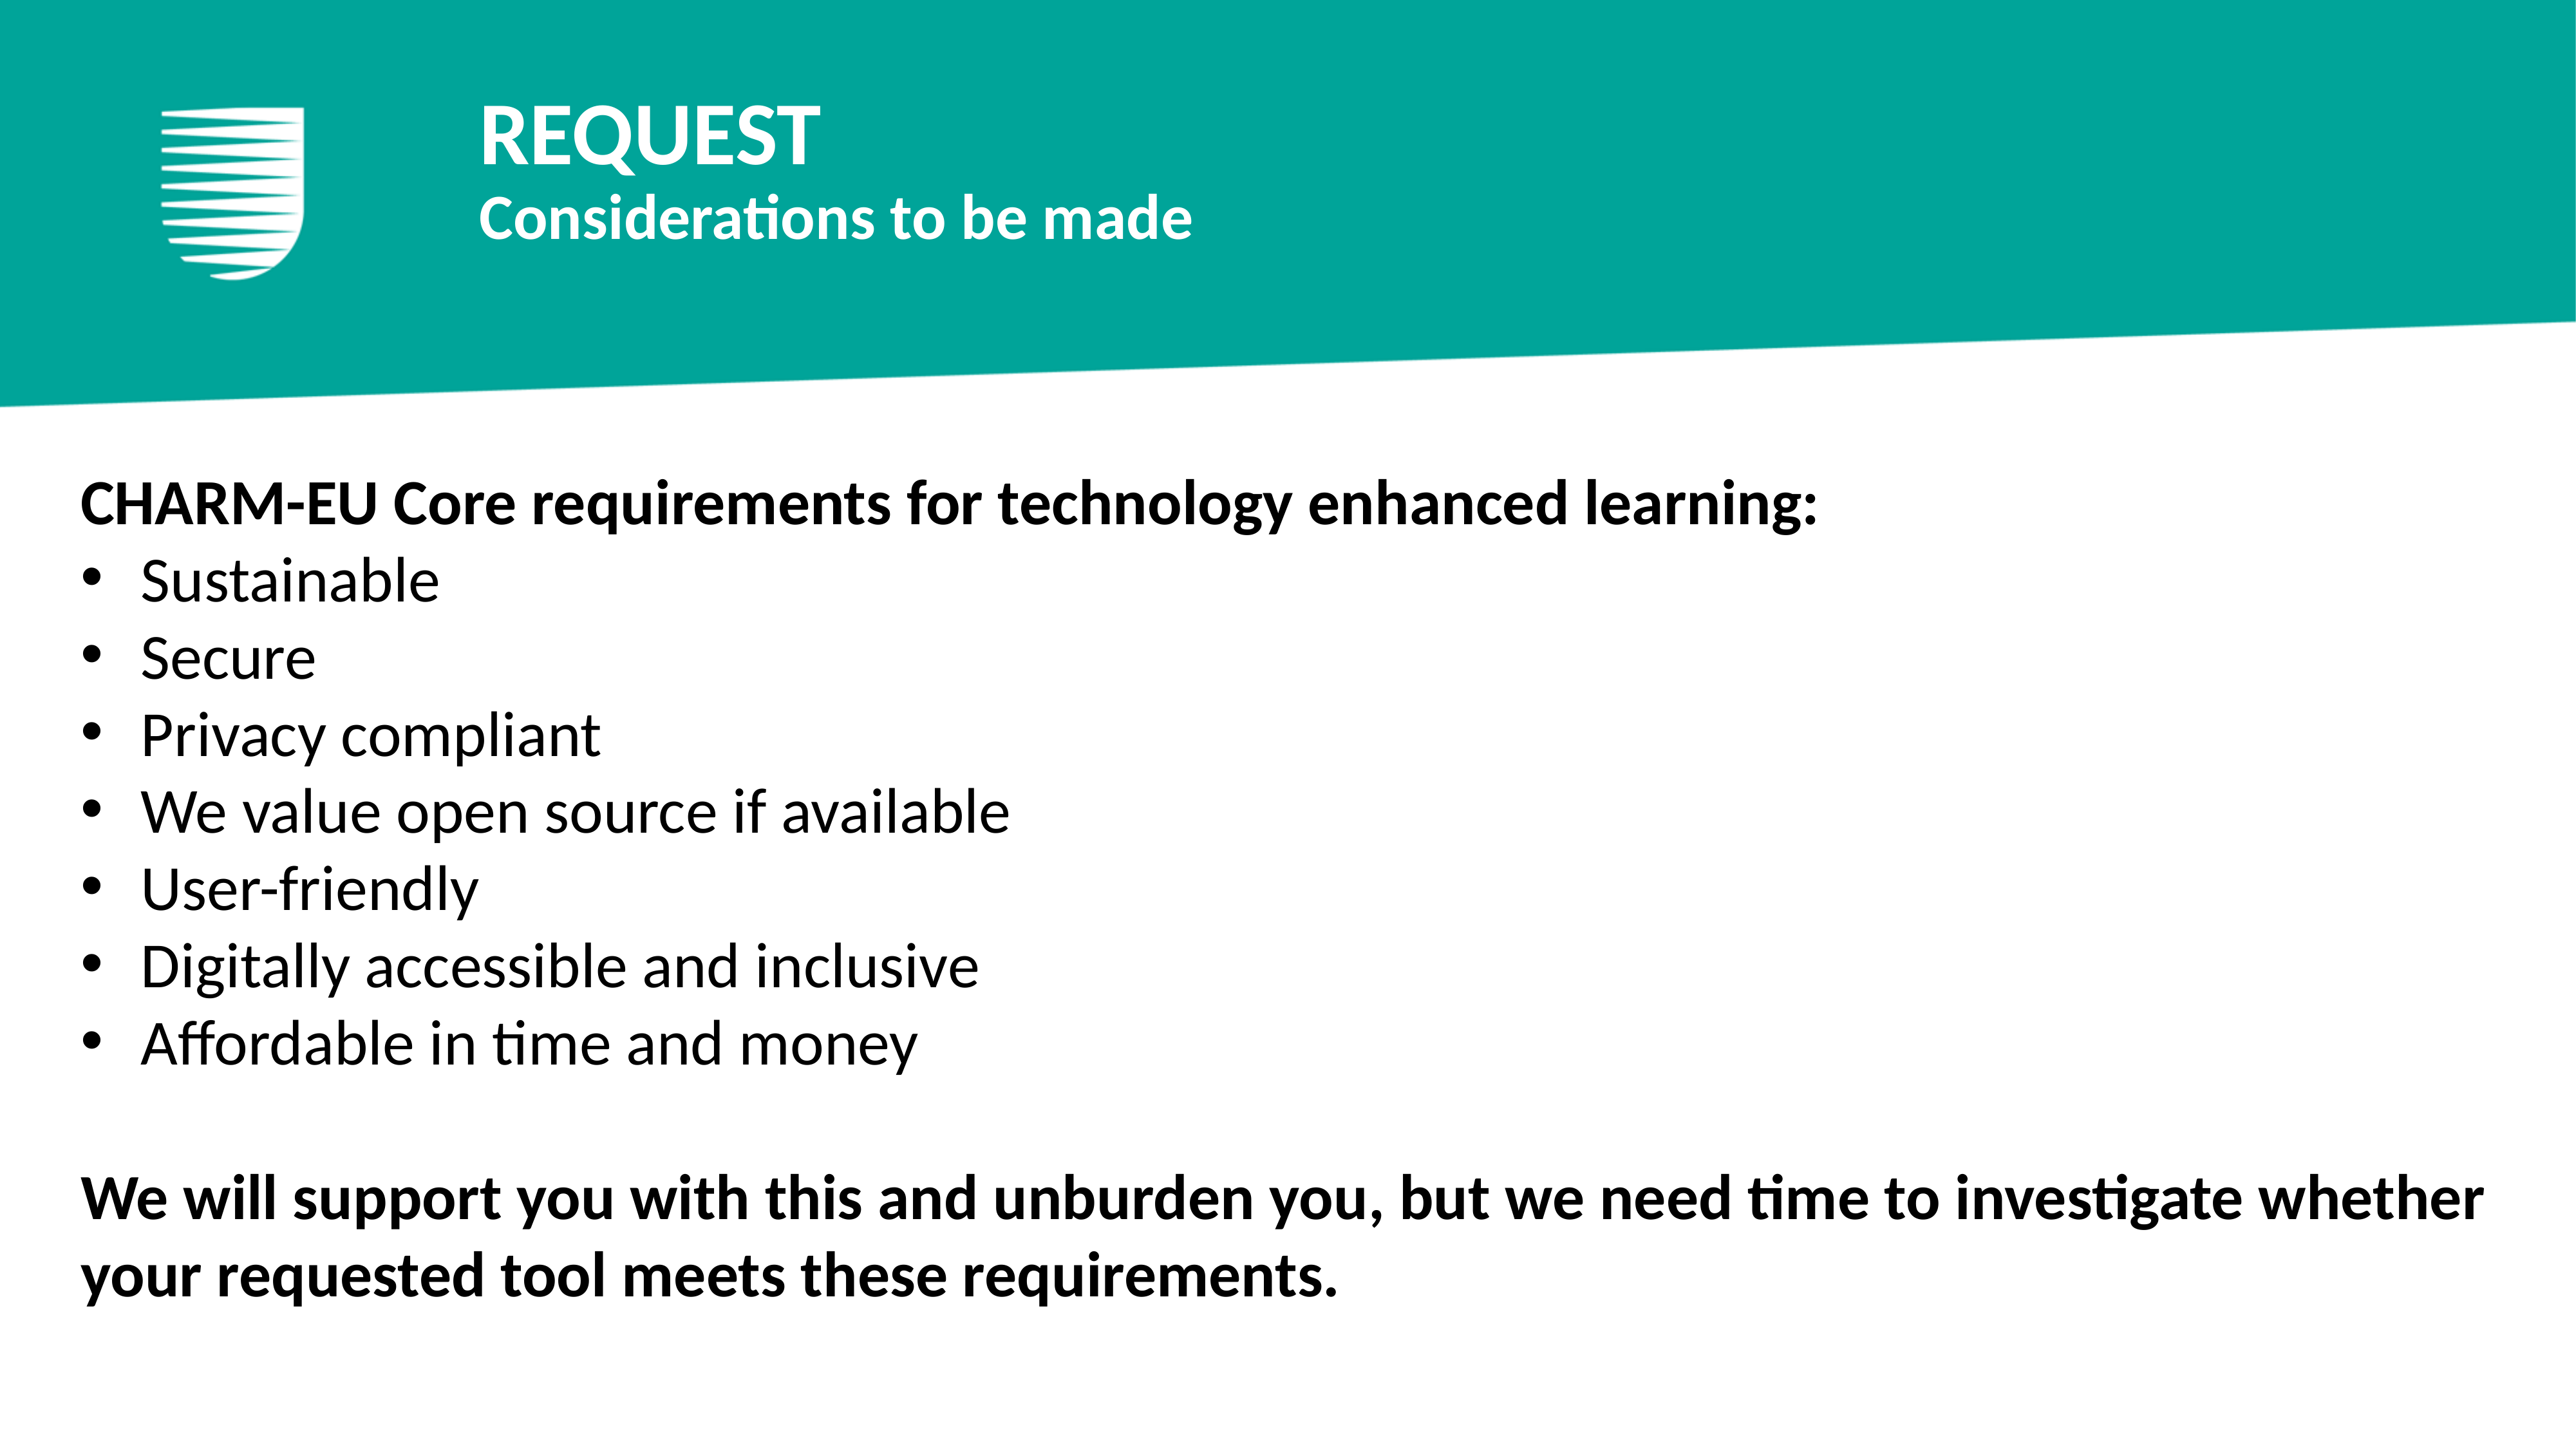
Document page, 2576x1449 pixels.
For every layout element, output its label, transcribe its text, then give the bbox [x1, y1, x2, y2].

text_box CHARM-EU Core requirements for technology enhanced learning: Sustainable Secure Privacy compliant We value open source if available User-friendly Digitally accessible and inclusive Affordable in time and money We will support you with this and unburden you, but we need time to investigate whether your requested tool meets these requirements. [70, 455, 2505, 1449]
title REQUEST Considerations to be made [460, 77, 2468, 319]
picture [0, 0, 2576, 1449]
